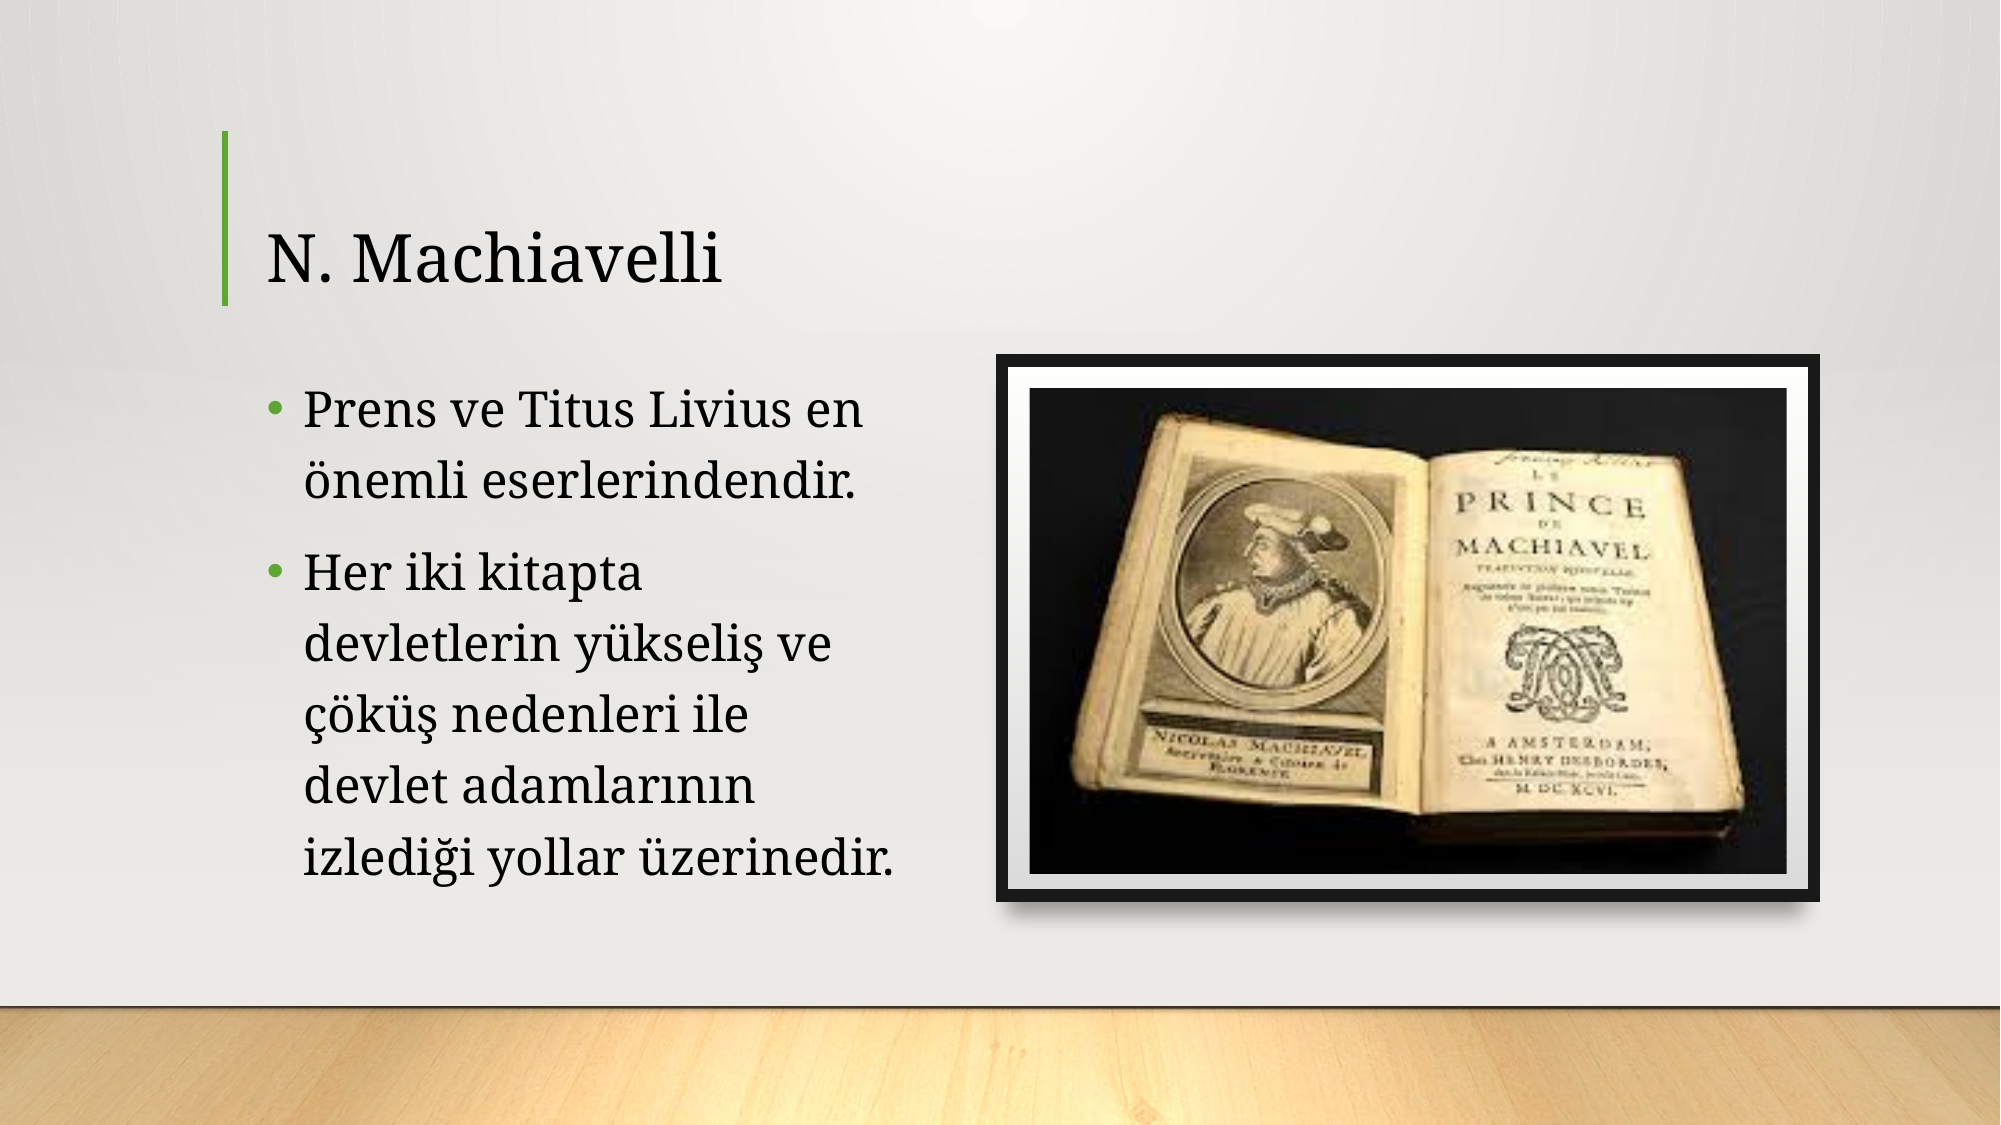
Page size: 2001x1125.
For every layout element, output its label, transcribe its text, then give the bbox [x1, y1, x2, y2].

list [1029, 388, 1787, 874]
picture [0, 1008, 2000, 1125]
text_box [0, 329, 2000, 1006]
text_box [1001, 358, 1815, 897]
list Prens ve Titus Livius en önemli eserlerindendir. Her iki kitapta devletlerin yükseliş ve çöküş nedenleri ile devlet adamlarının izlediği yollar üzerinedir. [251, 358, 921, 897]
title N. Machiavelli [251, 131, 1814, 305]
